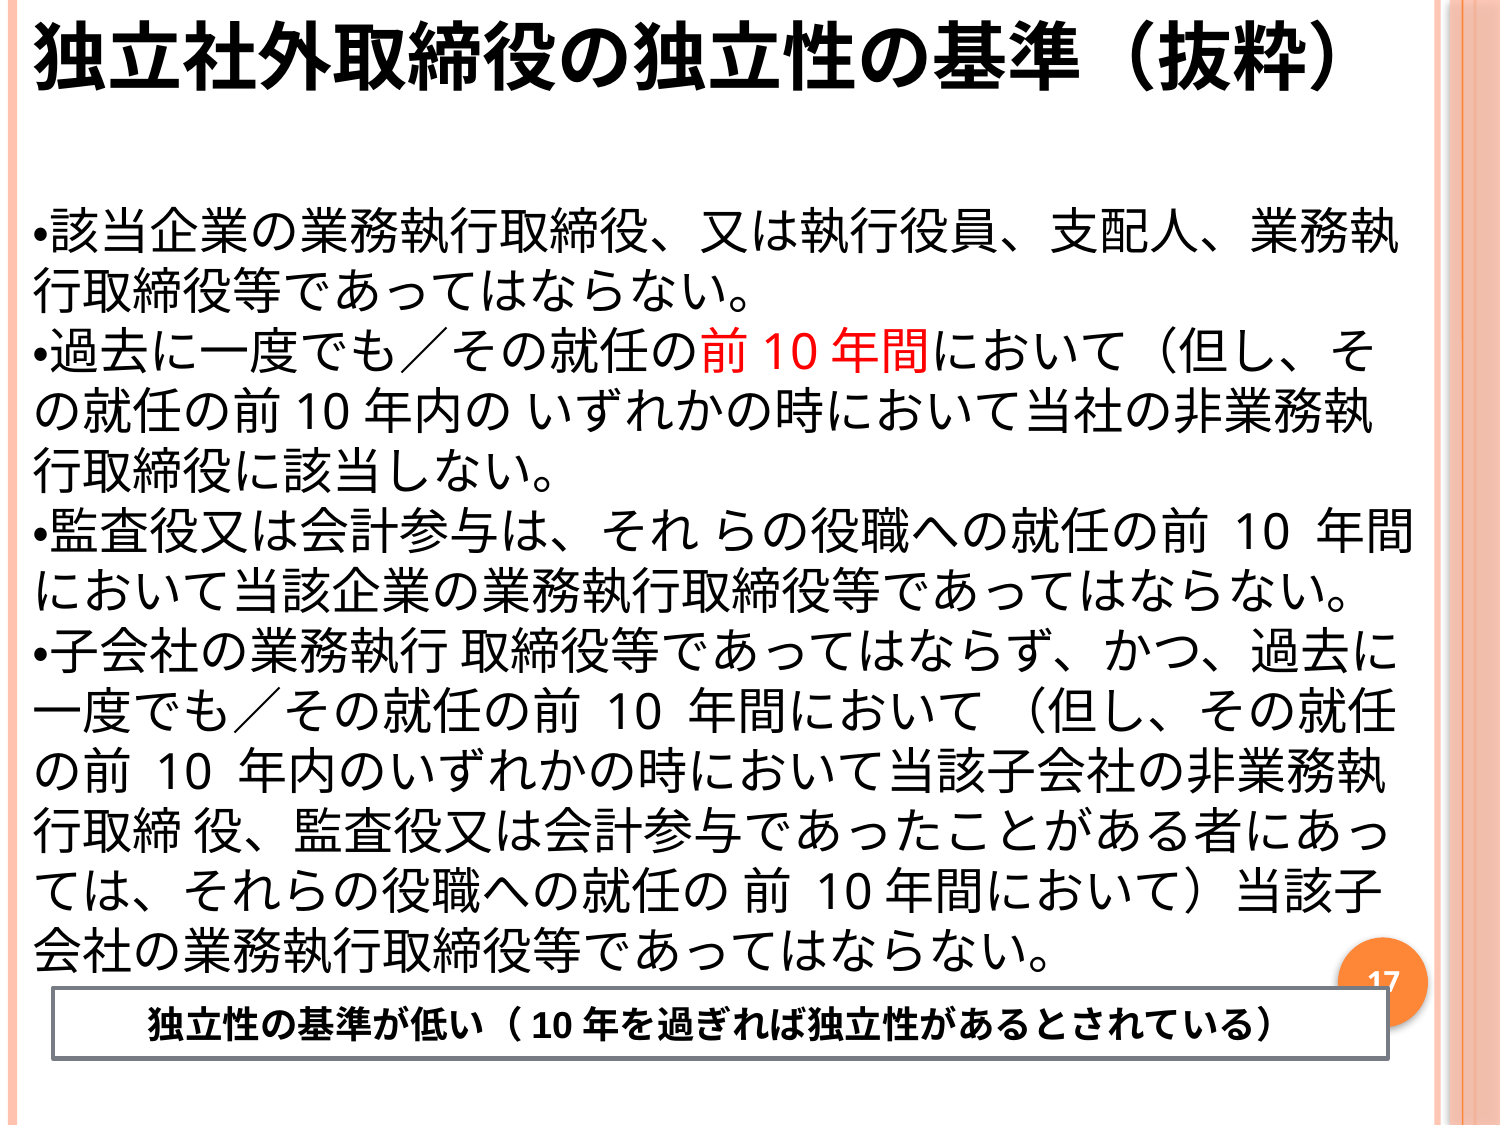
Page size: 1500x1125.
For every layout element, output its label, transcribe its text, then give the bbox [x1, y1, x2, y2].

text_box 独立性の基準が低い（10年を過ぎれば独立性があるとされている） [51, 986, 1390, 1061]
title 独立社外取締役の独立性の基準（抜粋） ・該当企業の業務執行取締役、又は執行役員、支配人、業務執行取締役等であってはならない。 ・過去に一度でも／その就任の前10年間において（但し、その就任の前10年内の いずれかの時において当社の非業務執行取締役に該当しない。 ・監査役又は会計参与は、それ らの役職への就任の前 10 年間において当該企業の業務執行取締役等であってはならない。 ・子会社の業務執行 取締役等であってはならず、かつ、過去に一度でも／その就任の前 10 年間において （但し、その就任の前 10 年内のいずれかの時において当該子会社の非業務執行取締 役、監査役又は会計参与であったことがある者にあっては、それらの役職への就任の 前 10年間において）当該子会社の業務執行取締役等であってはならない。 [17, 0, 1434, 1047]
slide_number 17 [1333, 940, 1434, 1027]
